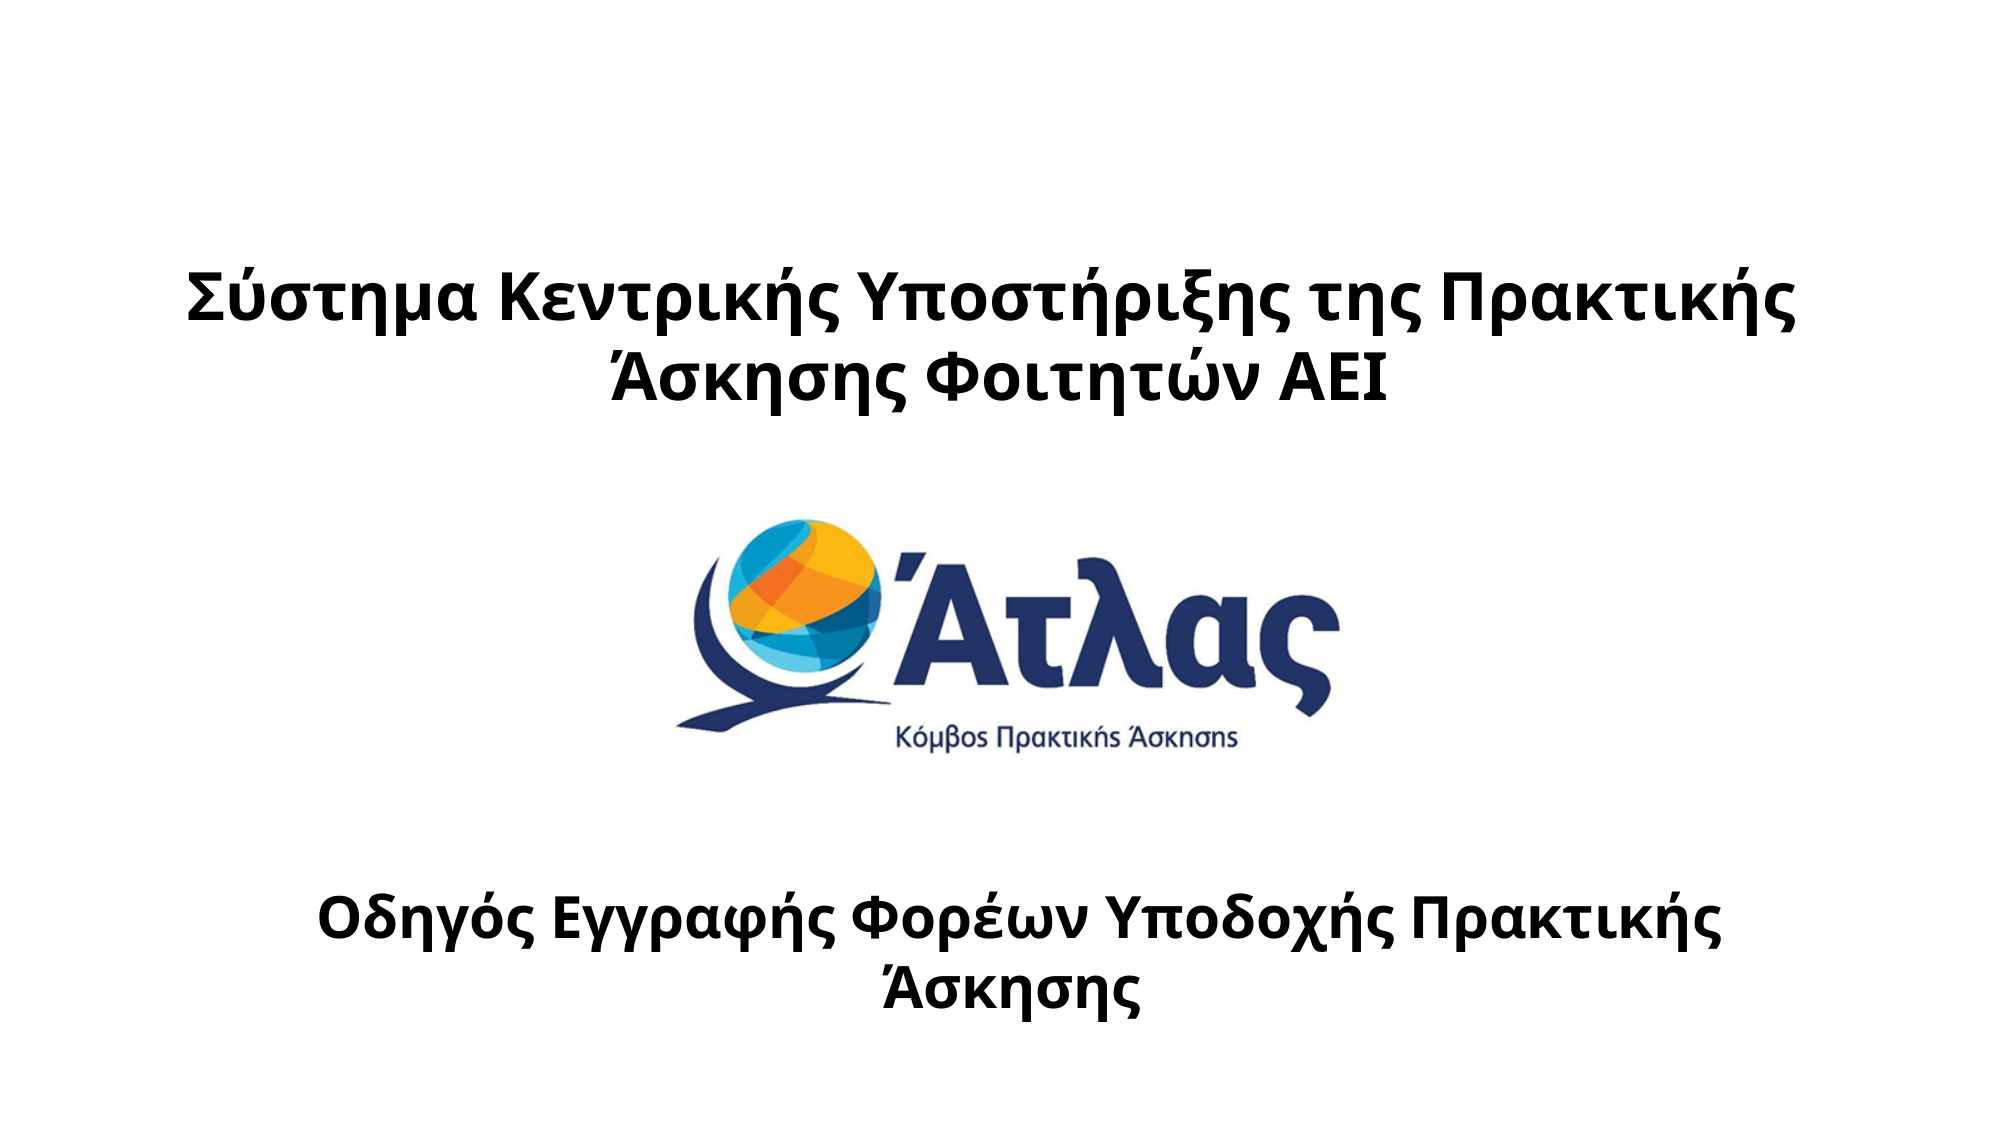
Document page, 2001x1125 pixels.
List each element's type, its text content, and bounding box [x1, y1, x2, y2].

text_box Οδηγός Εγγραφής Φορέων Υποδοχής Πρακτικής Άσκησης [169, 872, 1869, 1028]
picture [627, 477, 1411, 798]
text_box Σύστημα Κεντρικής Υποστήριξης της Πρακτικής Άσκησης Φοιτητών ΑΕΙ [150, 246, 1850, 422]
